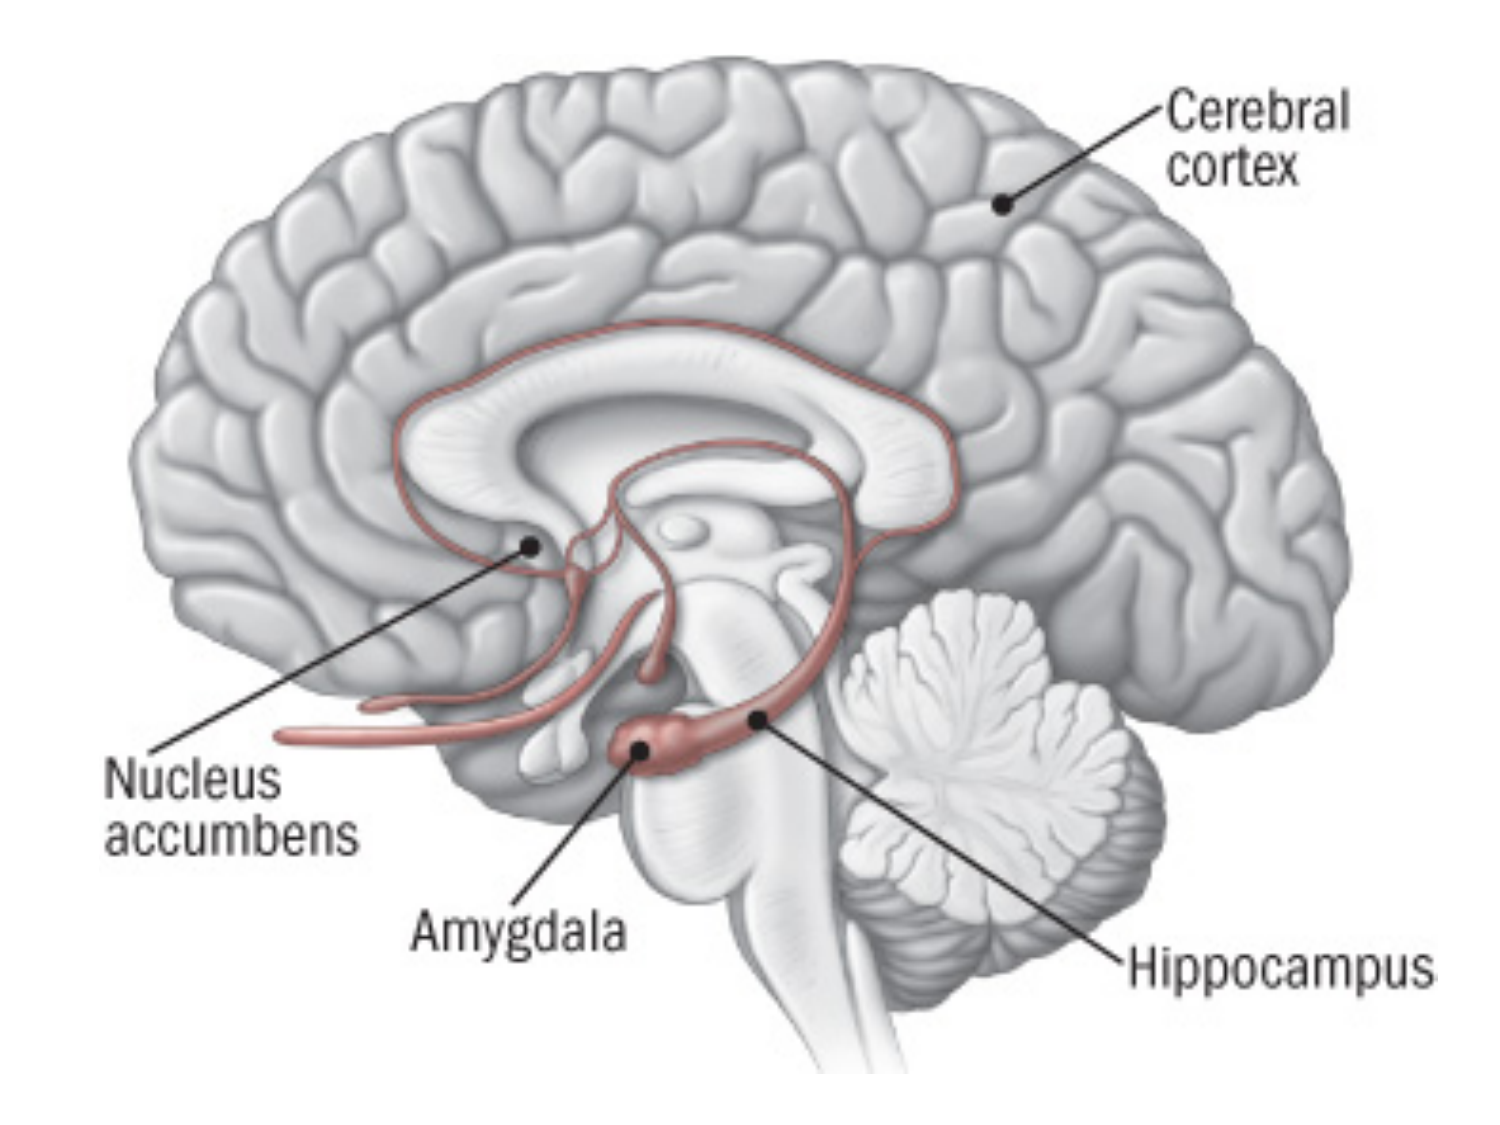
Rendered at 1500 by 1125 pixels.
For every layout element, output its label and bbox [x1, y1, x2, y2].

picture [99, 54, 1438, 1074]
